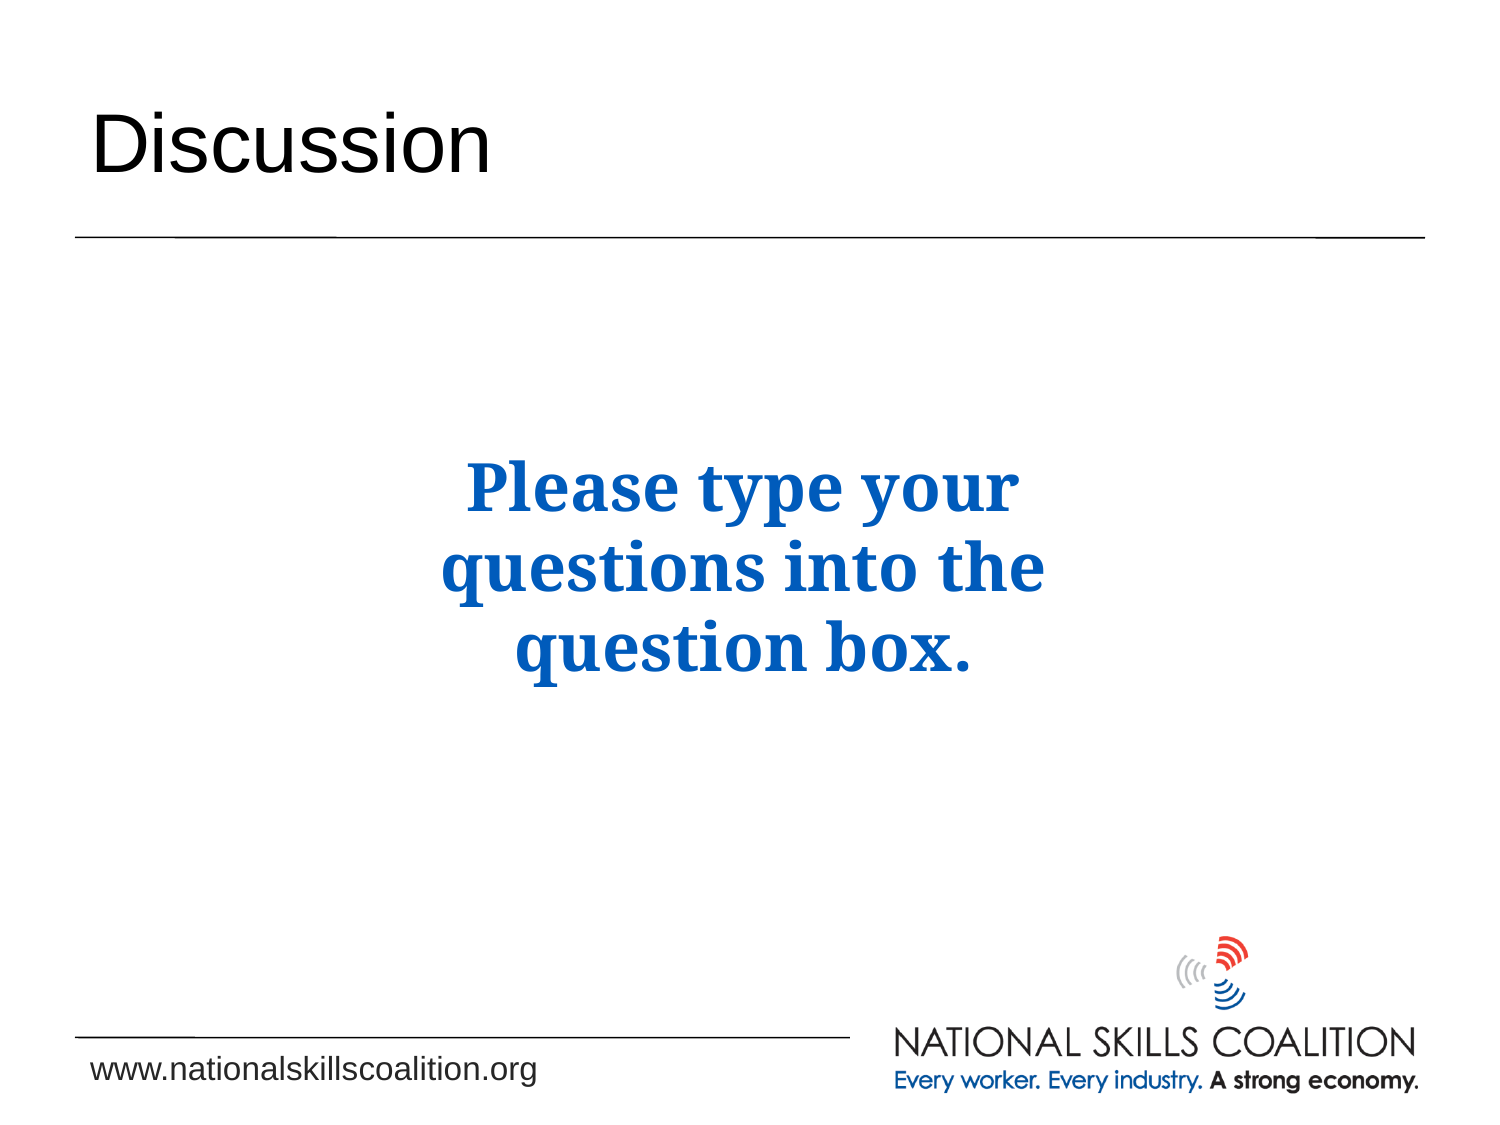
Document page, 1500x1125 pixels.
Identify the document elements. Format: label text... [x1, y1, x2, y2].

list Please type your questions into the question box. [350, 437, 1138, 775]
picture [887, 924, 1426, 1105]
title Discussion [75, 45, 1425, 233]
